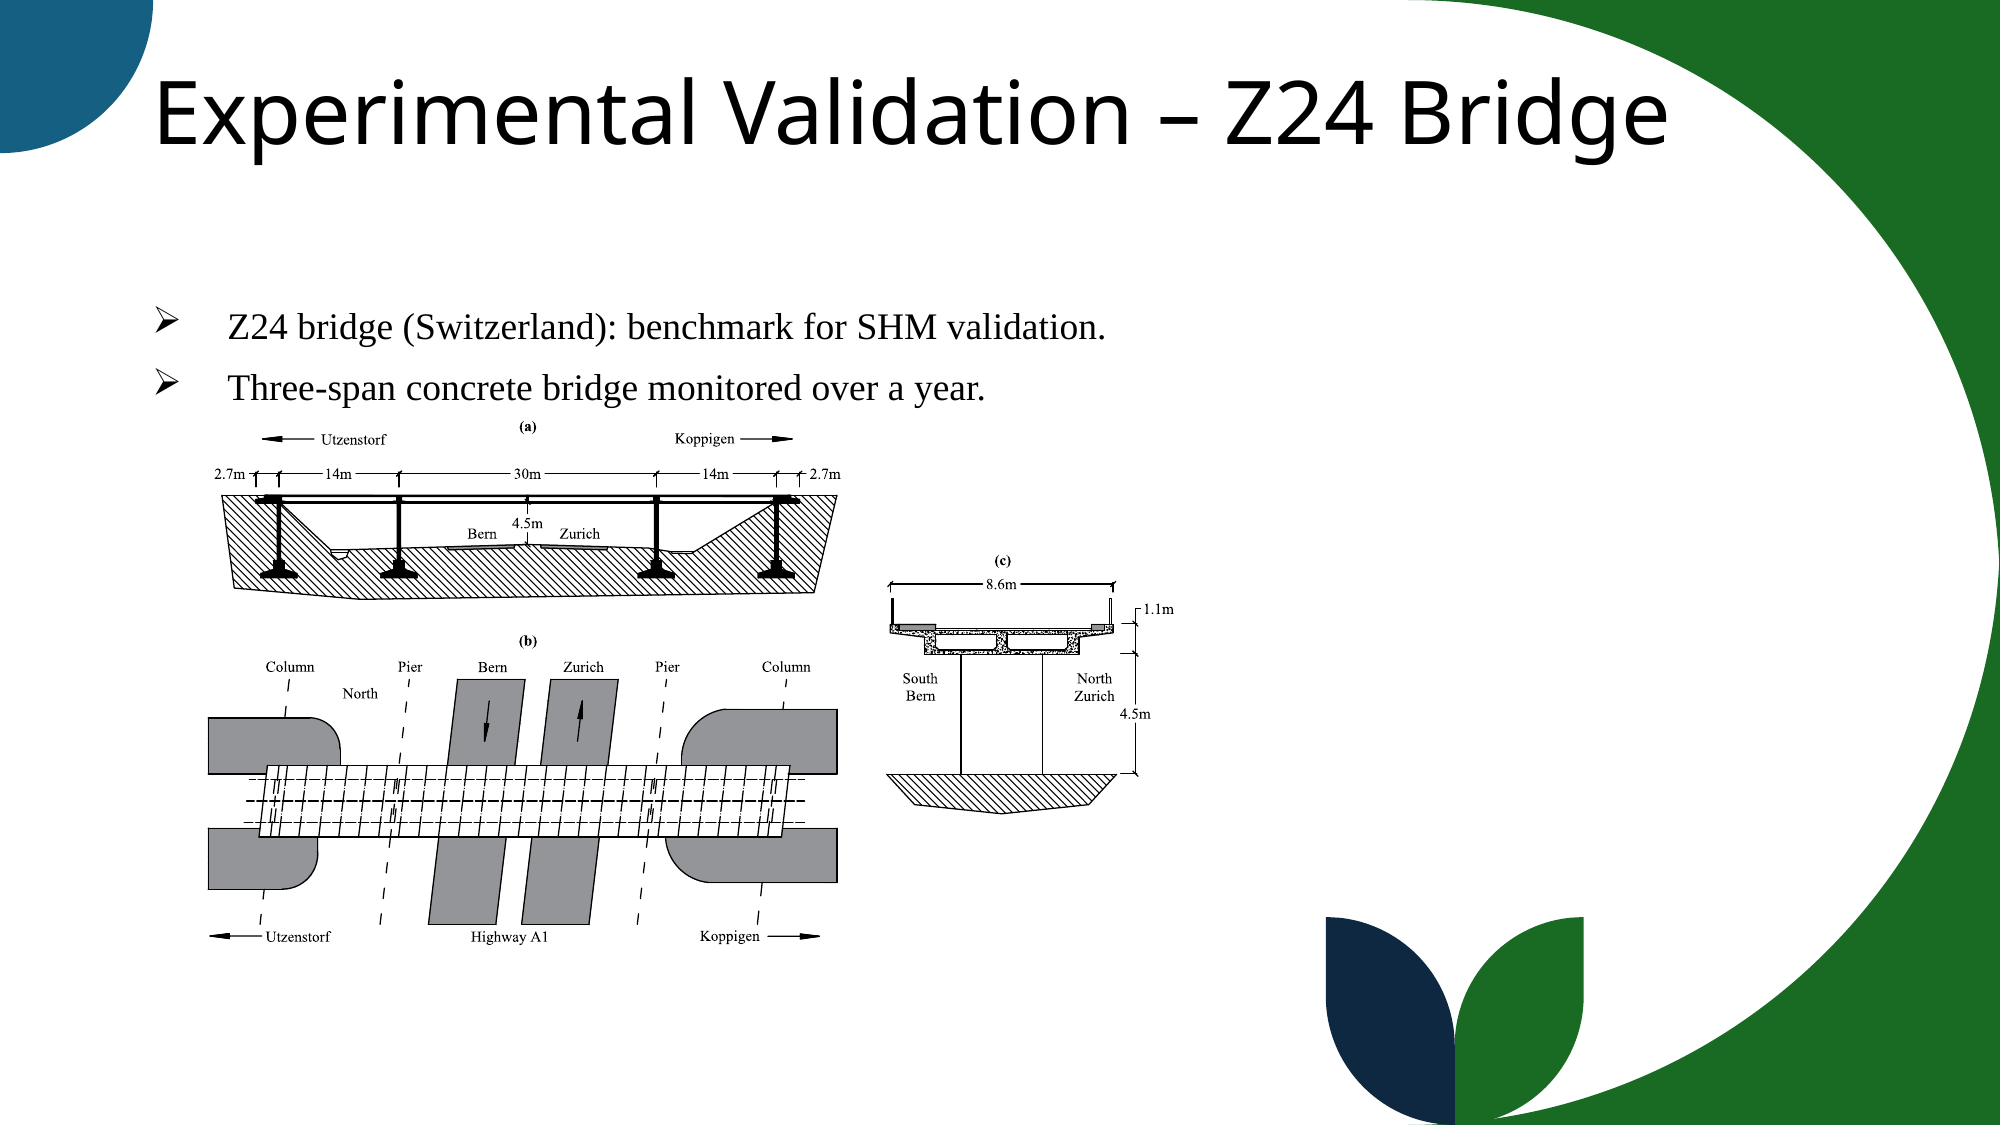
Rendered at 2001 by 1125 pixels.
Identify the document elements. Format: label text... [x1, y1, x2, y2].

picture [198, 417, 1178, 952]
list Z24 bridge (Switzerland): benchmark for SHM validation. Three-span concrete bridge monitored over a year. [137, 299, 1863, 1014]
title Experimental Validation – Z24 Bridge [137, 59, 1863, 278]
